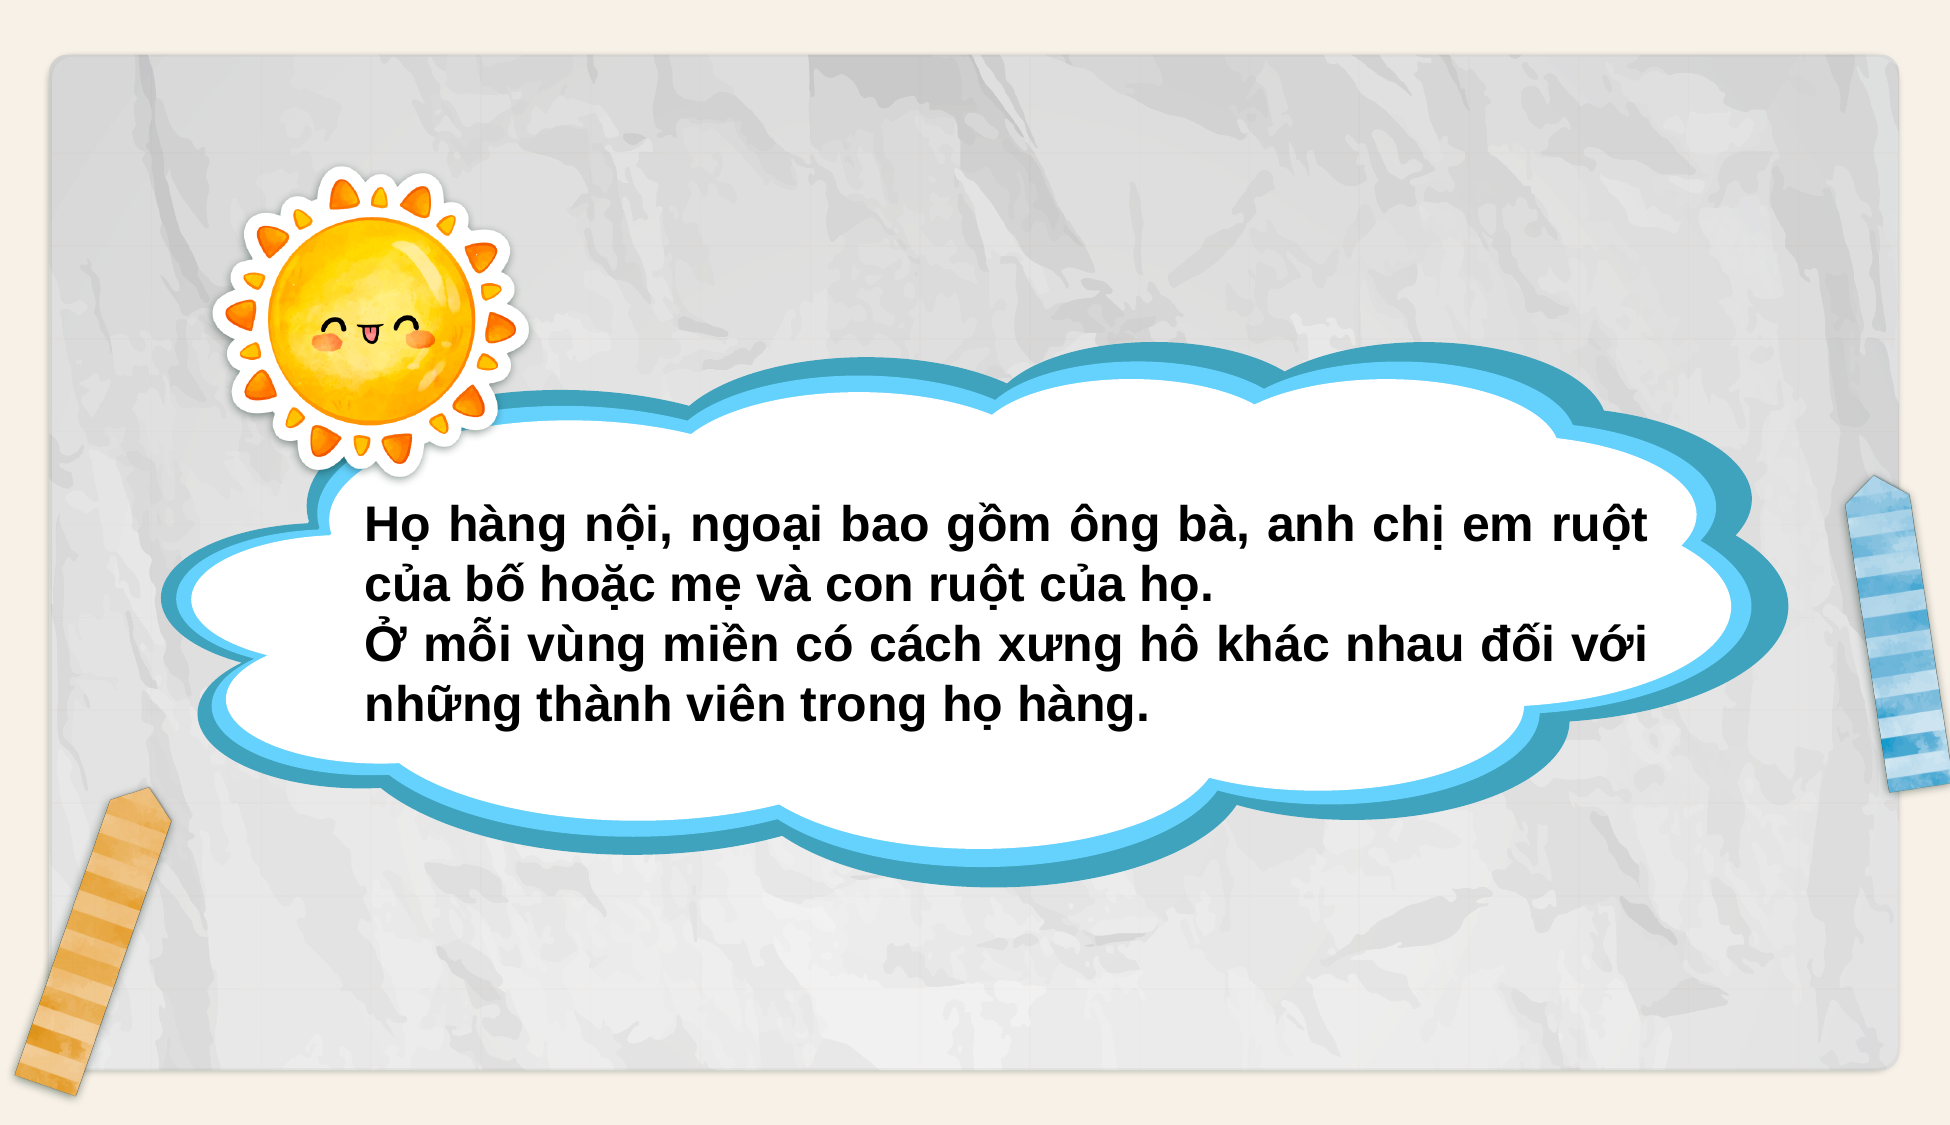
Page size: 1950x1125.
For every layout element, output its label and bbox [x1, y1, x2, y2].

text_box [162, 146, 1788, 886]
picture [9, 54, 1950, 1105]
